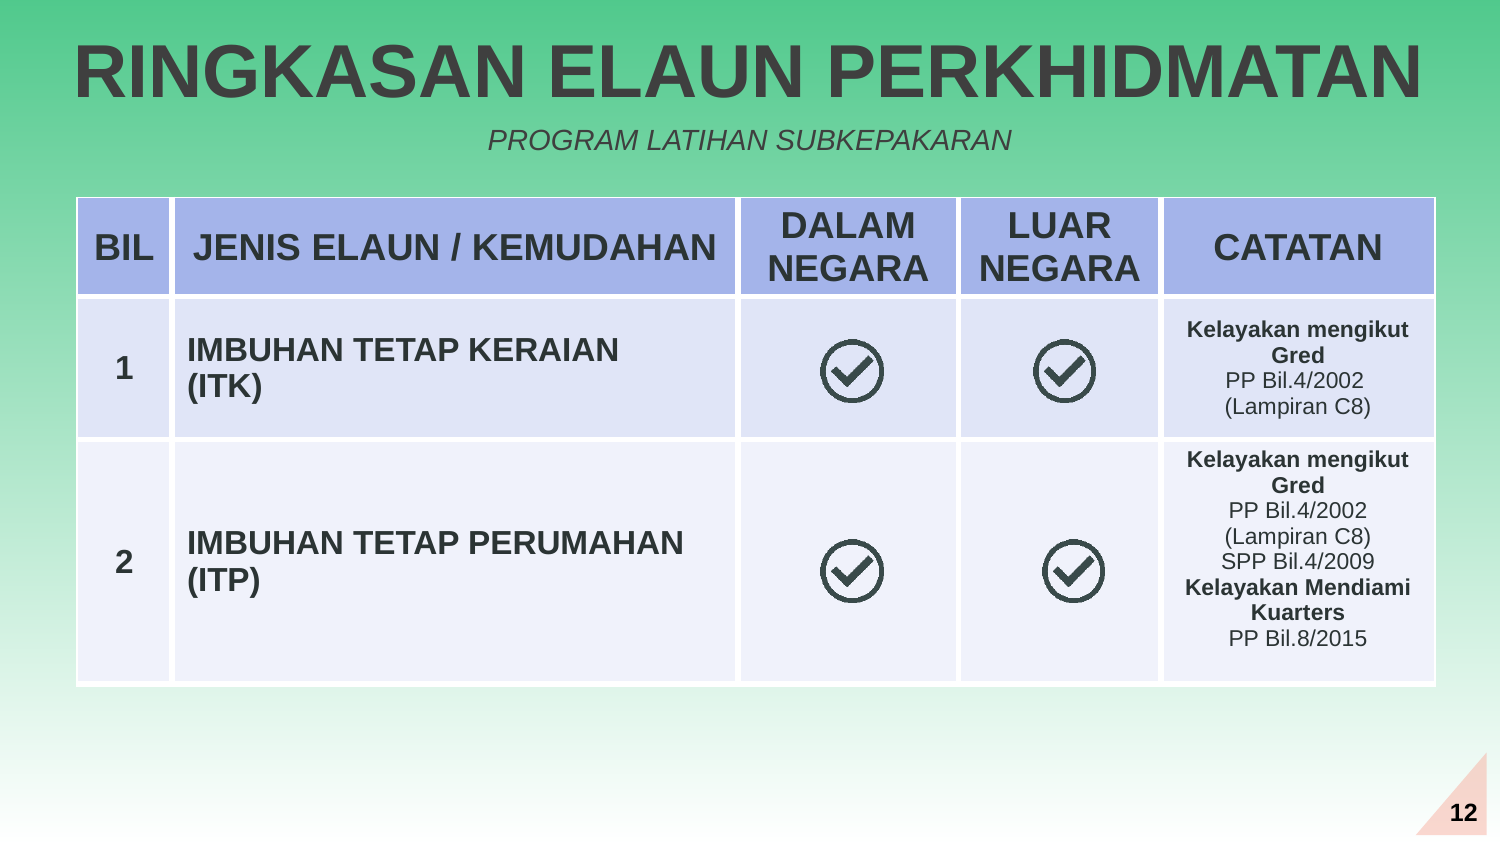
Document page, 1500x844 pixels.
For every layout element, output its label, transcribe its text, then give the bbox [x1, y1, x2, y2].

list PROGRAM LATIHAN SUBKEPAKARAN [0, 114, 1500, 162]
picture [1042, 539, 1105, 603]
table_cell 2 [78, 442, 169, 681]
table_header JENIS ELAUN / KEMUDAHAN [175, 198, 735, 294]
table_cell 1 [78, 299, 169, 437]
list RINGKASAN ELAUN PERKHIDMATAN [0, 20, 1500, 114]
picture [820, 339, 884, 403]
table_header DALAM NEGARA [741, 198, 956, 294]
table_cell [741, 299, 956, 437]
table_cell Kelayakan mengikut Gred PP Bil.4/2002 (Lampiran C8) SPP Bil.4/2009 Kelayakan Mendiami Kuarters PP Bil.8/2015 [1164, 442, 1434, 681]
table_cell [961, 442, 1158, 681]
picture [820, 539, 884, 603]
table_cell Kelayakan mengikut Gred PP Bil.4/2002 (Lampiran C8) [1164, 299, 1434, 437]
table_cell [961, 299, 1158, 437]
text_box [1415, 752, 1494, 836]
table_cell IMBUHAN TETAP KERAIAN (ITK) [175, 299, 735, 437]
table_header CATATAN [1164, 198, 1434, 294]
table_header BIL [78, 198, 169, 294]
table_header LUAR NEGARA [961, 198, 1158, 294]
table_cell IMBUHAN TETAP PERUMAHAN (ITP) [175, 442, 735, 681]
picture [1033, 339, 1097, 403]
table_cell [741, 442, 956, 681]
